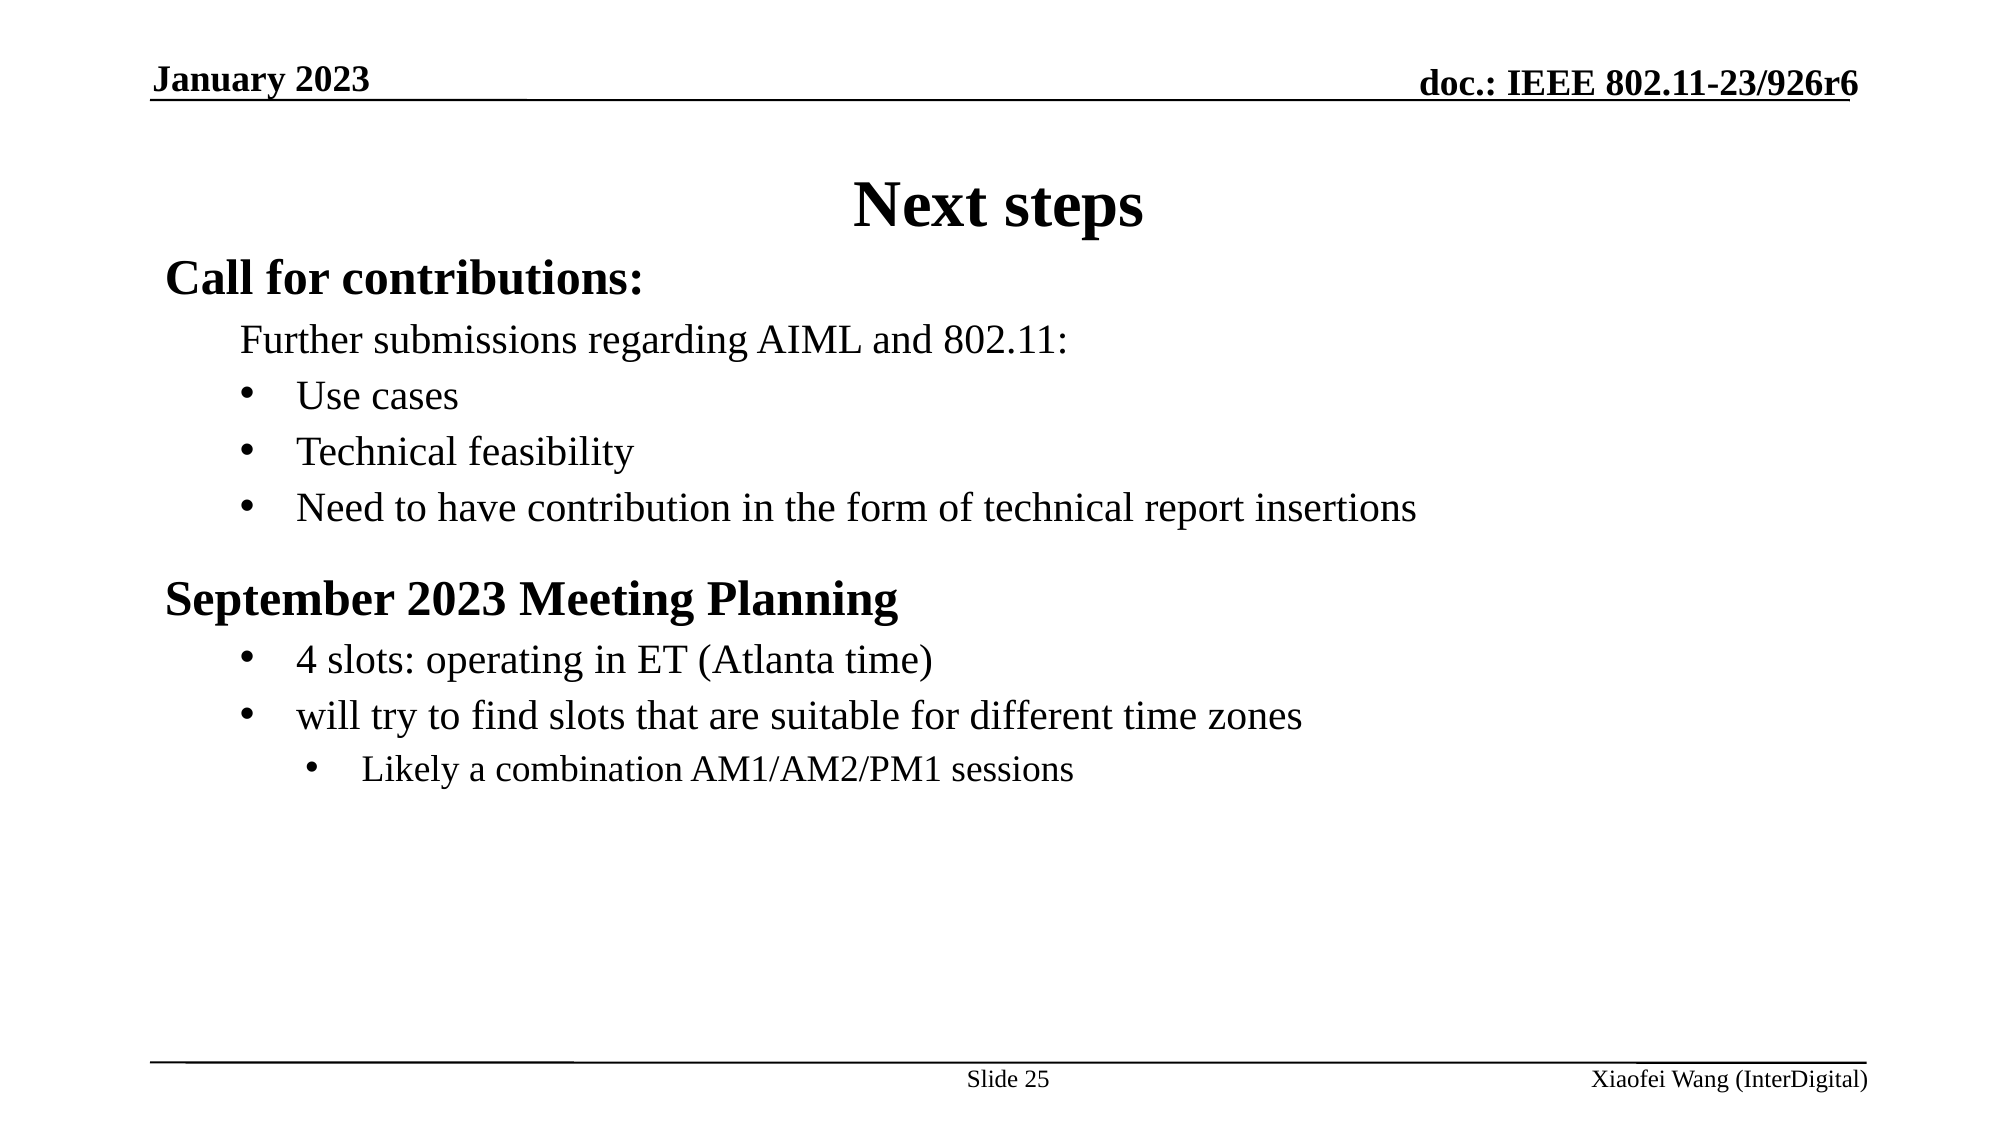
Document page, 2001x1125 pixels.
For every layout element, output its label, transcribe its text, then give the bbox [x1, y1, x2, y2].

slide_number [152, 54, 563, 100]
list Call for contributions: Further submissions regarding AIML and 802.11: Use cases Technical feasibility Need to have contribution in the form of technical report insertions September 2023 Meeting Planning 4 slots: operating in ET (Atlanta time) will try to find slots that are suitable for different time zones Likely a combination AM1/AM2/PM1 sessions [149, 237, 1850, 913]
slide_number Slide 25 [950, 1061, 1067, 1123]
title Next steps [149, 112, 1850, 237]
footer Xiaofei Wang (InterDigital) [1171, 1061, 1869, 1093]
